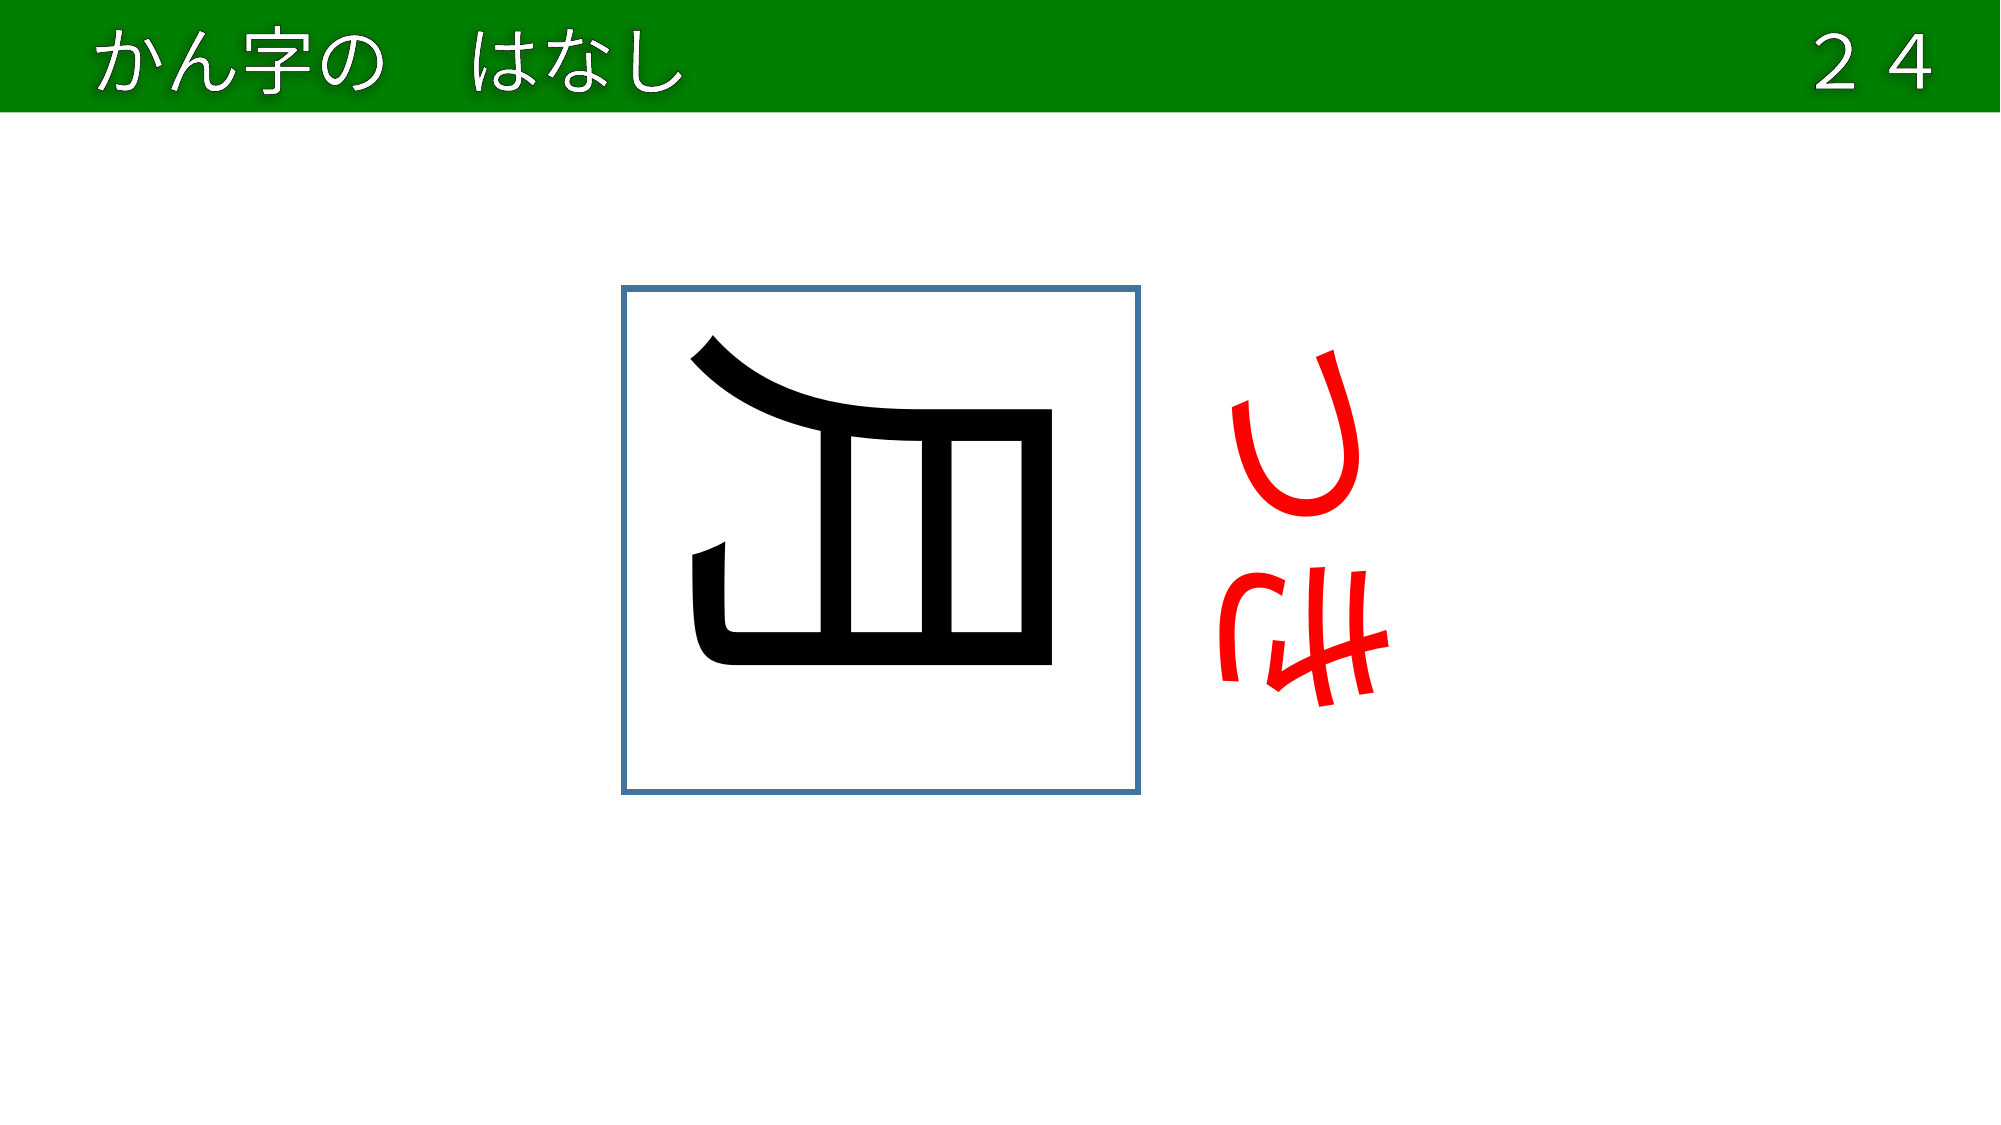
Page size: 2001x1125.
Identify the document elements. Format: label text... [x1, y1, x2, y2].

text_box [0, 0, 2000, 113]
text_box つき [1163, 320, 1437, 807]
text_box ２４ [1782, 6, 1963, 112]
text_box [623, 287, 1139, 793]
text_box かん字の はなし [75, 6, 1020, 112]
text_box 月 [613, 309, 1149, 1125]
